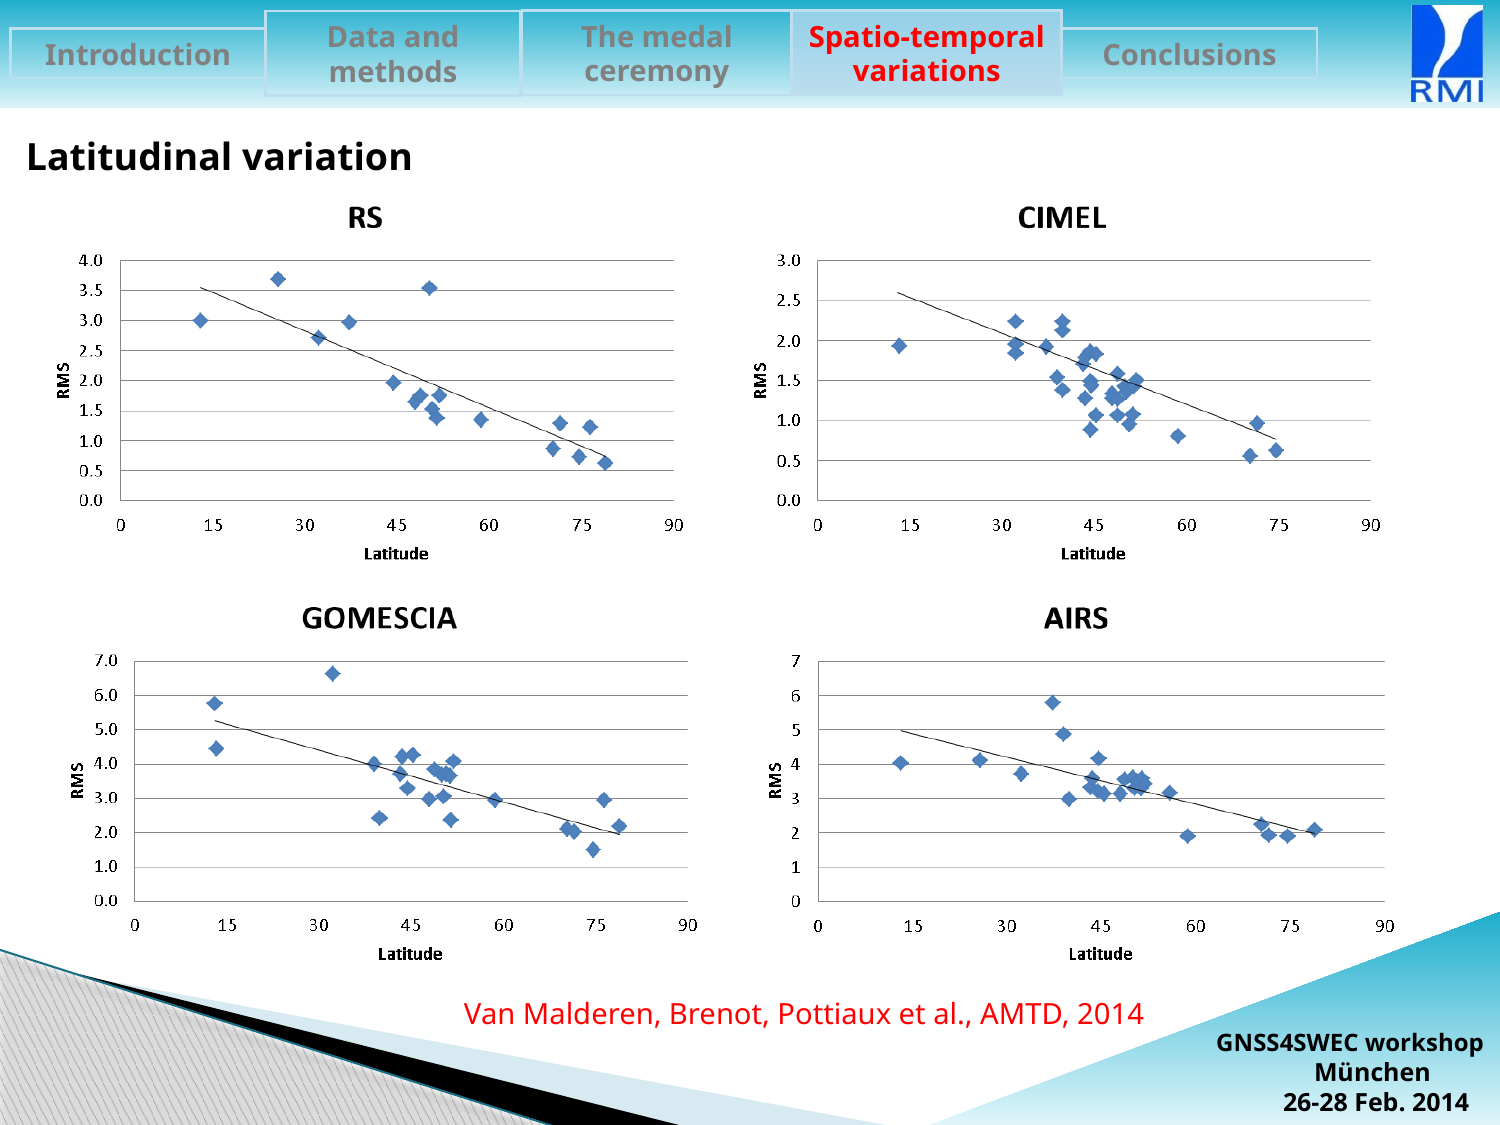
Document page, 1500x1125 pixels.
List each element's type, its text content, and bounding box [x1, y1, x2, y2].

picture [723, 180, 1415, 988]
picture [26, 180, 717, 988]
text_box Introduction [10, 28, 266, 79]
text_box GNSS4SWEC workshop München 26-28 Feb. 2014 [926, 907, 1500, 1125]
text_box Data and methods [265, 10, 521, 96]
text_box Van Malderen, Brenot, Pottiaux et al., AMTD, 2014 [448, 987, 1160, 1038]
picture [1411, 5, 1483, 103]
text_box The medal ceremony [521, 10, 792, 96]
text_box Latitudinal variation [11, 125, 429, 186]
text_box [0, 0, 1500, 108]
text_box Conclusions [1061, 28, 1317, 79]
text_box Spatio-temporal variations [792, 10, 1062, 96]
